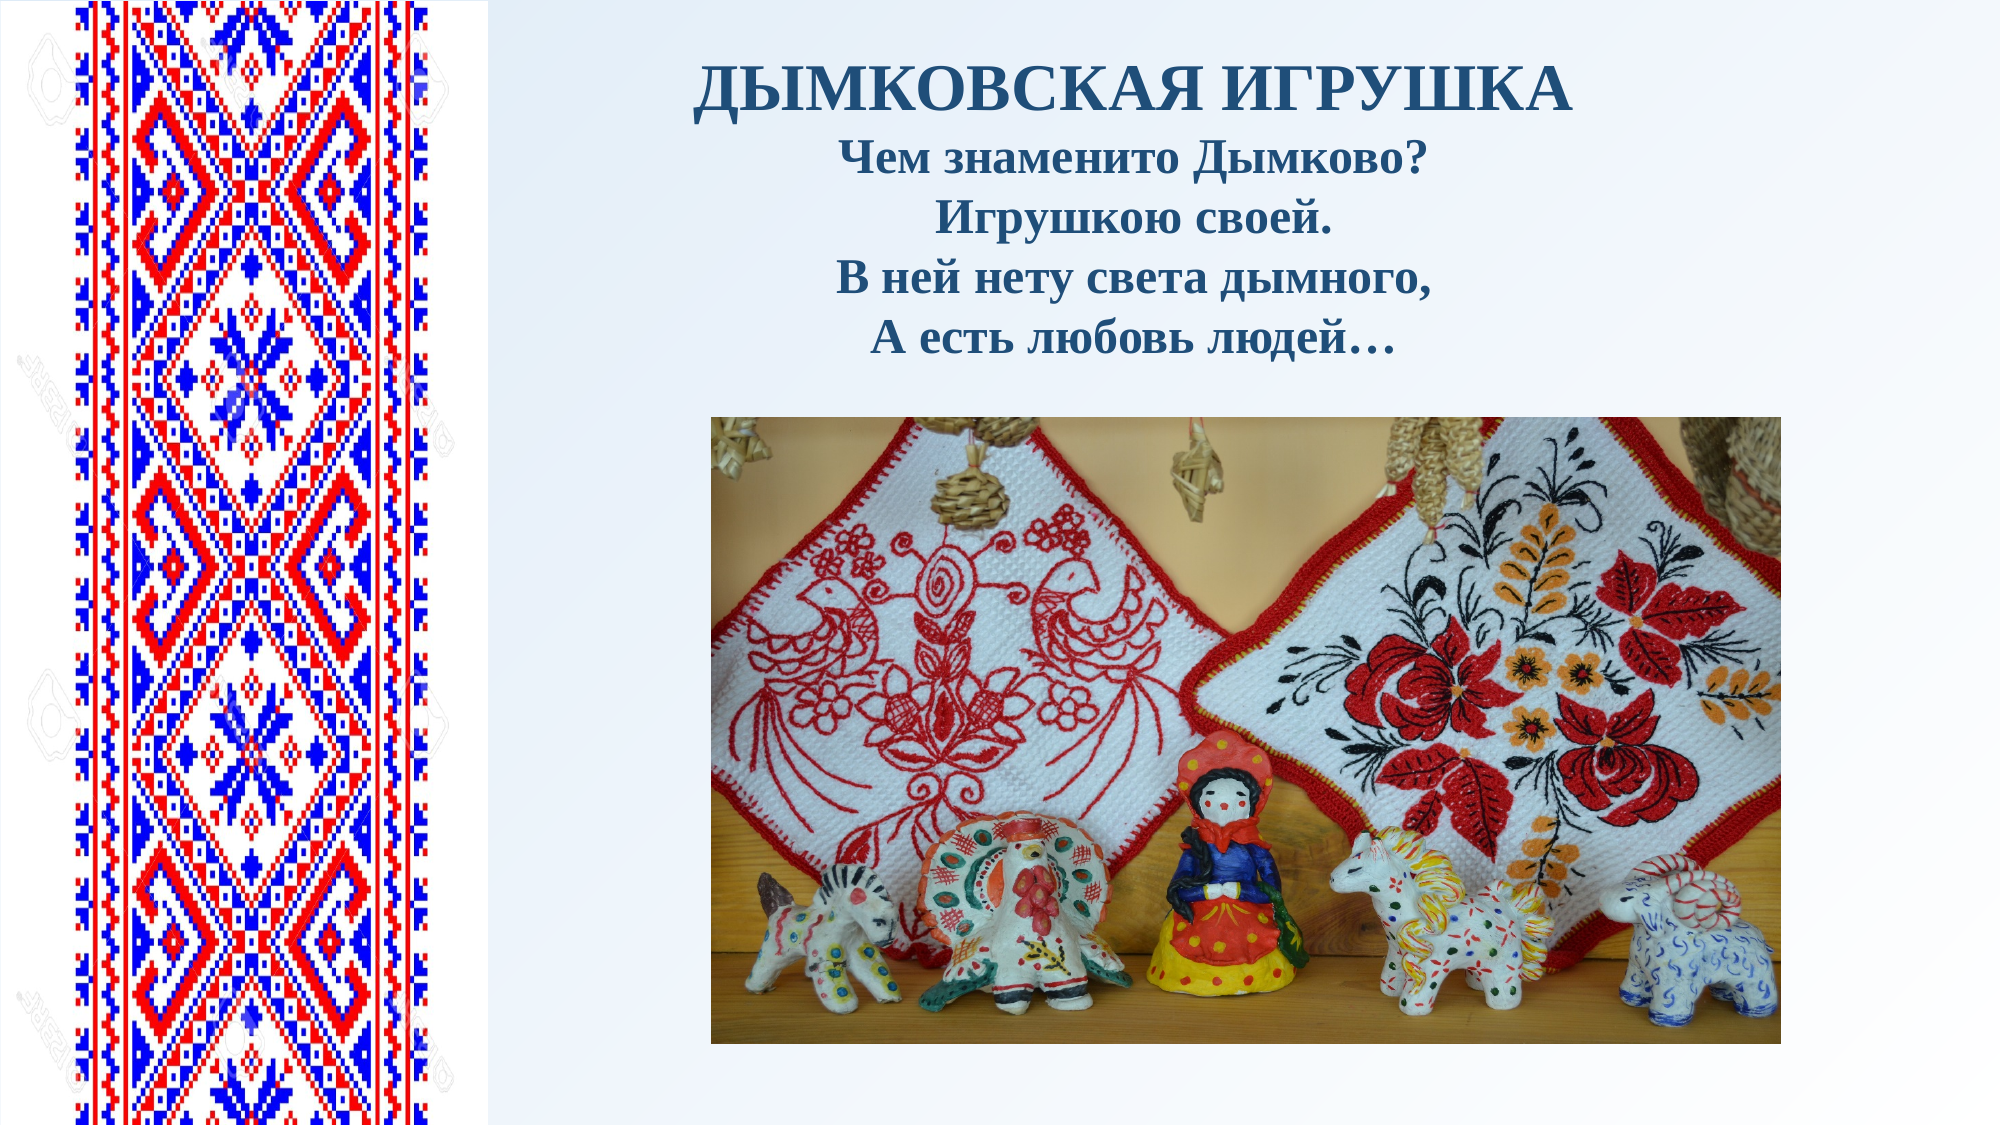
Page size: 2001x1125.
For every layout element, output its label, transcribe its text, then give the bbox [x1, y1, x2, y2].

text_box ДЫМКОВСКАЯ ИГРУШКА Чем знаменито Дымково? Игрушкою своей. В ней нету света дымного, А есть любовь людей… [679, 35, 1590, 417]
picture [0, 2, 1781, 1124]
